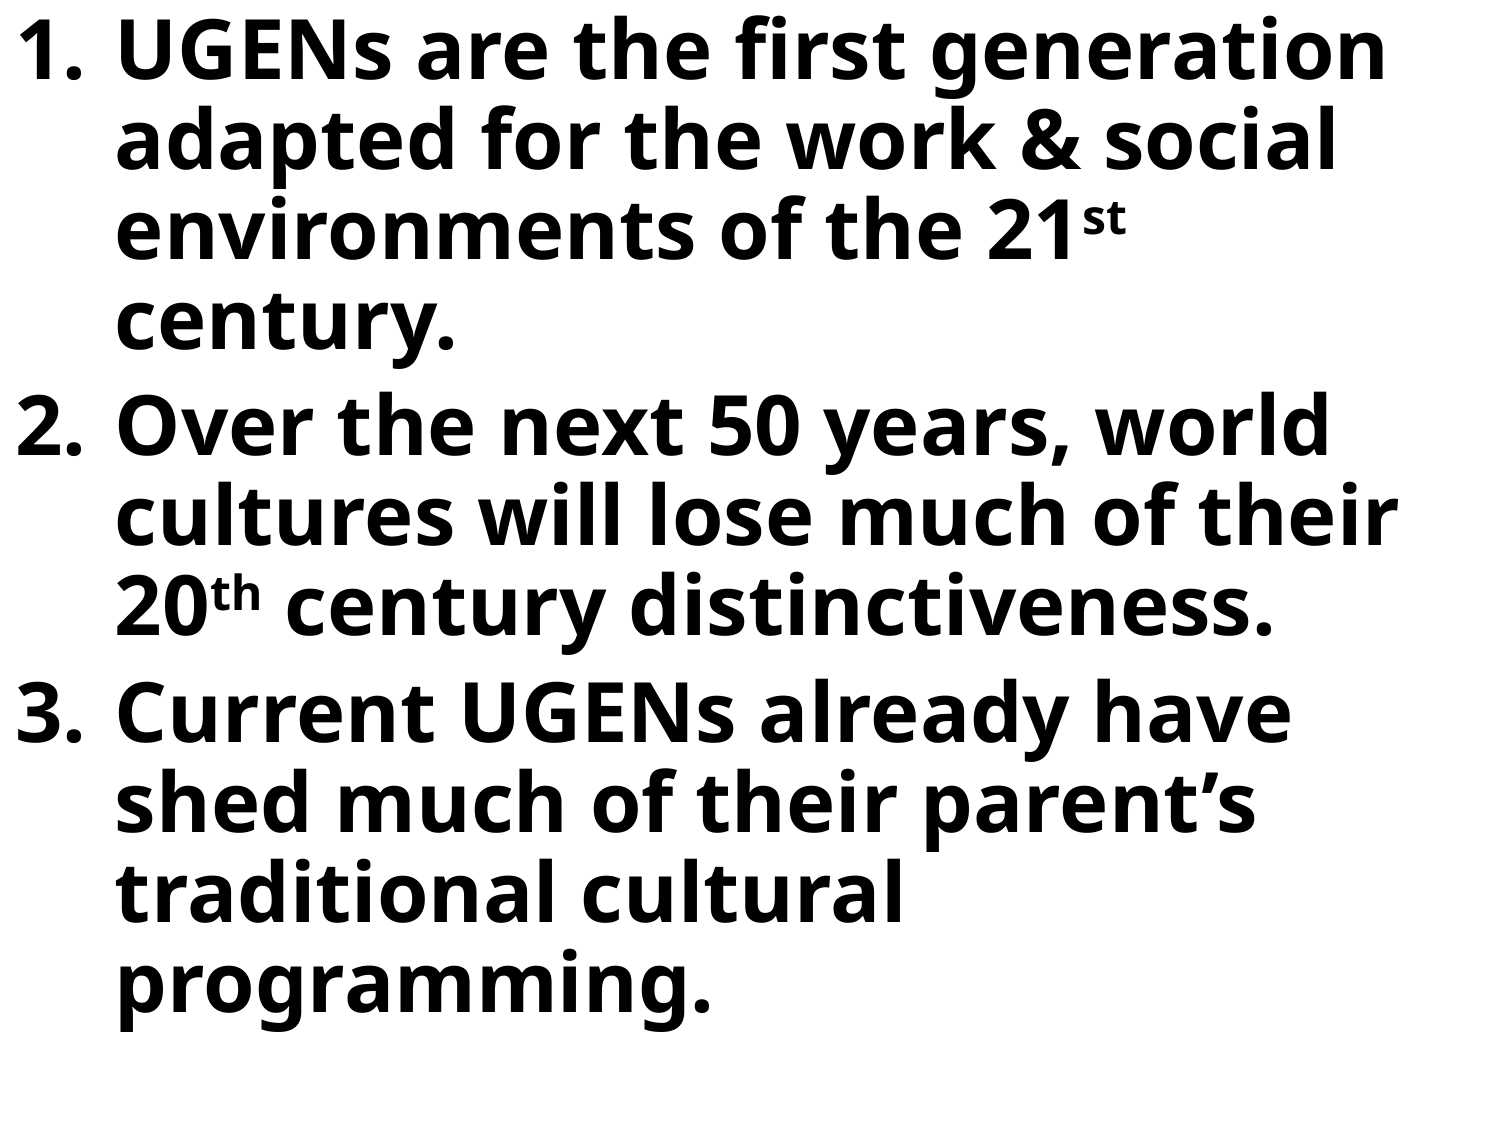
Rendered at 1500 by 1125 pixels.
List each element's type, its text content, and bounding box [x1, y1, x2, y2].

list UGENs are the first generation adapted for the work & social environments of the 21st century. Over the next 50 years, world cultures will lose much of their 20th century distinctiveness. Current UGENs already have shed much of their parent’s traditional cultural programming. [0, 0, 1500, 1125]
